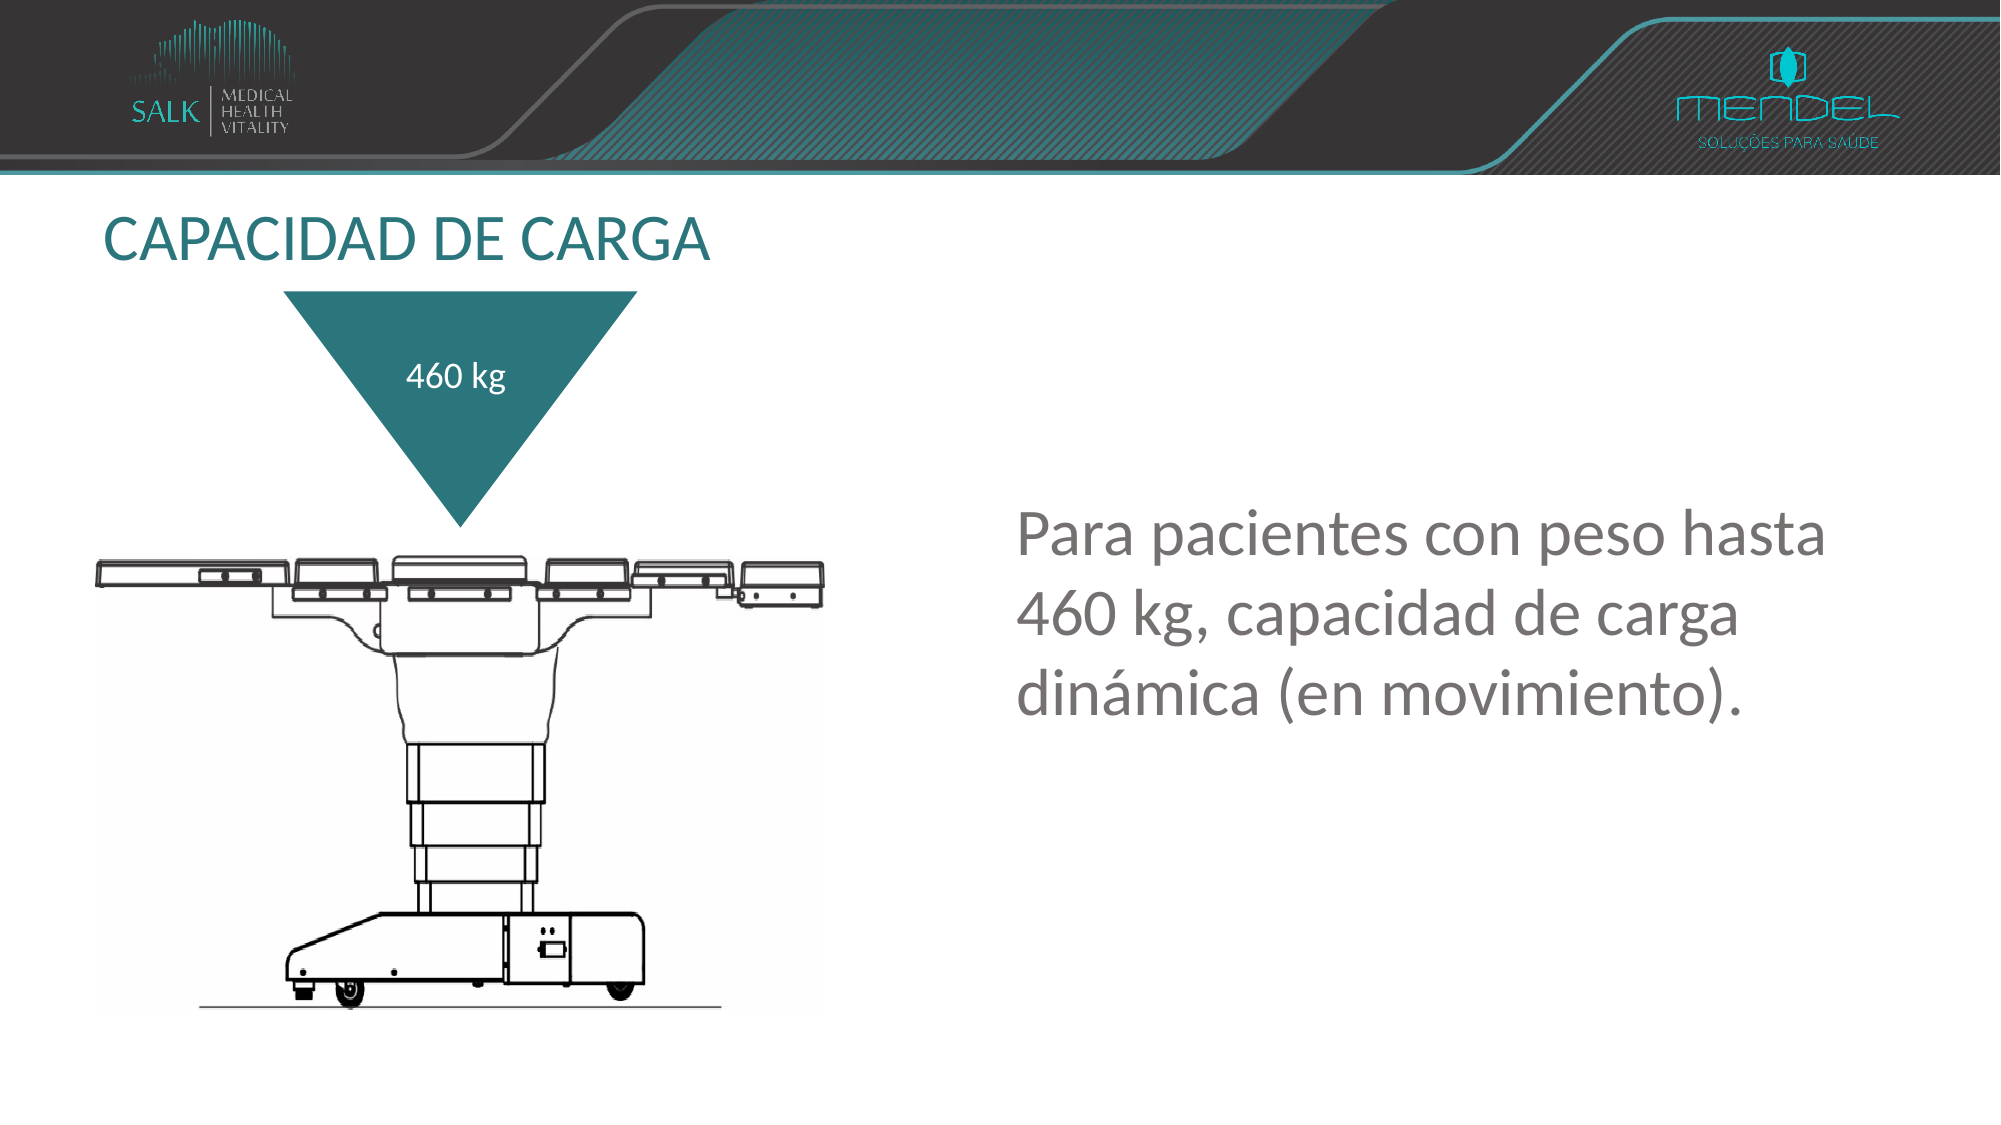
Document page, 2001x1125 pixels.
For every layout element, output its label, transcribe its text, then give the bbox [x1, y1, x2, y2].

text_box [281, 290, 640, 530]
text_box [22, 186, 1351, 279]
text_box 460 kg [391, 343, 530, 403]
text_box Para pacientes con peso hasta 460 kg, capacidad de carga dinámica (en movimiento). [1001, 481, 1860, 737]
picture [95, 555, 825, 1010]
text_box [0, 0, 2000, 175]
text_box CAPACIDAD DE CARGA [88, 195, 1417, 289]
